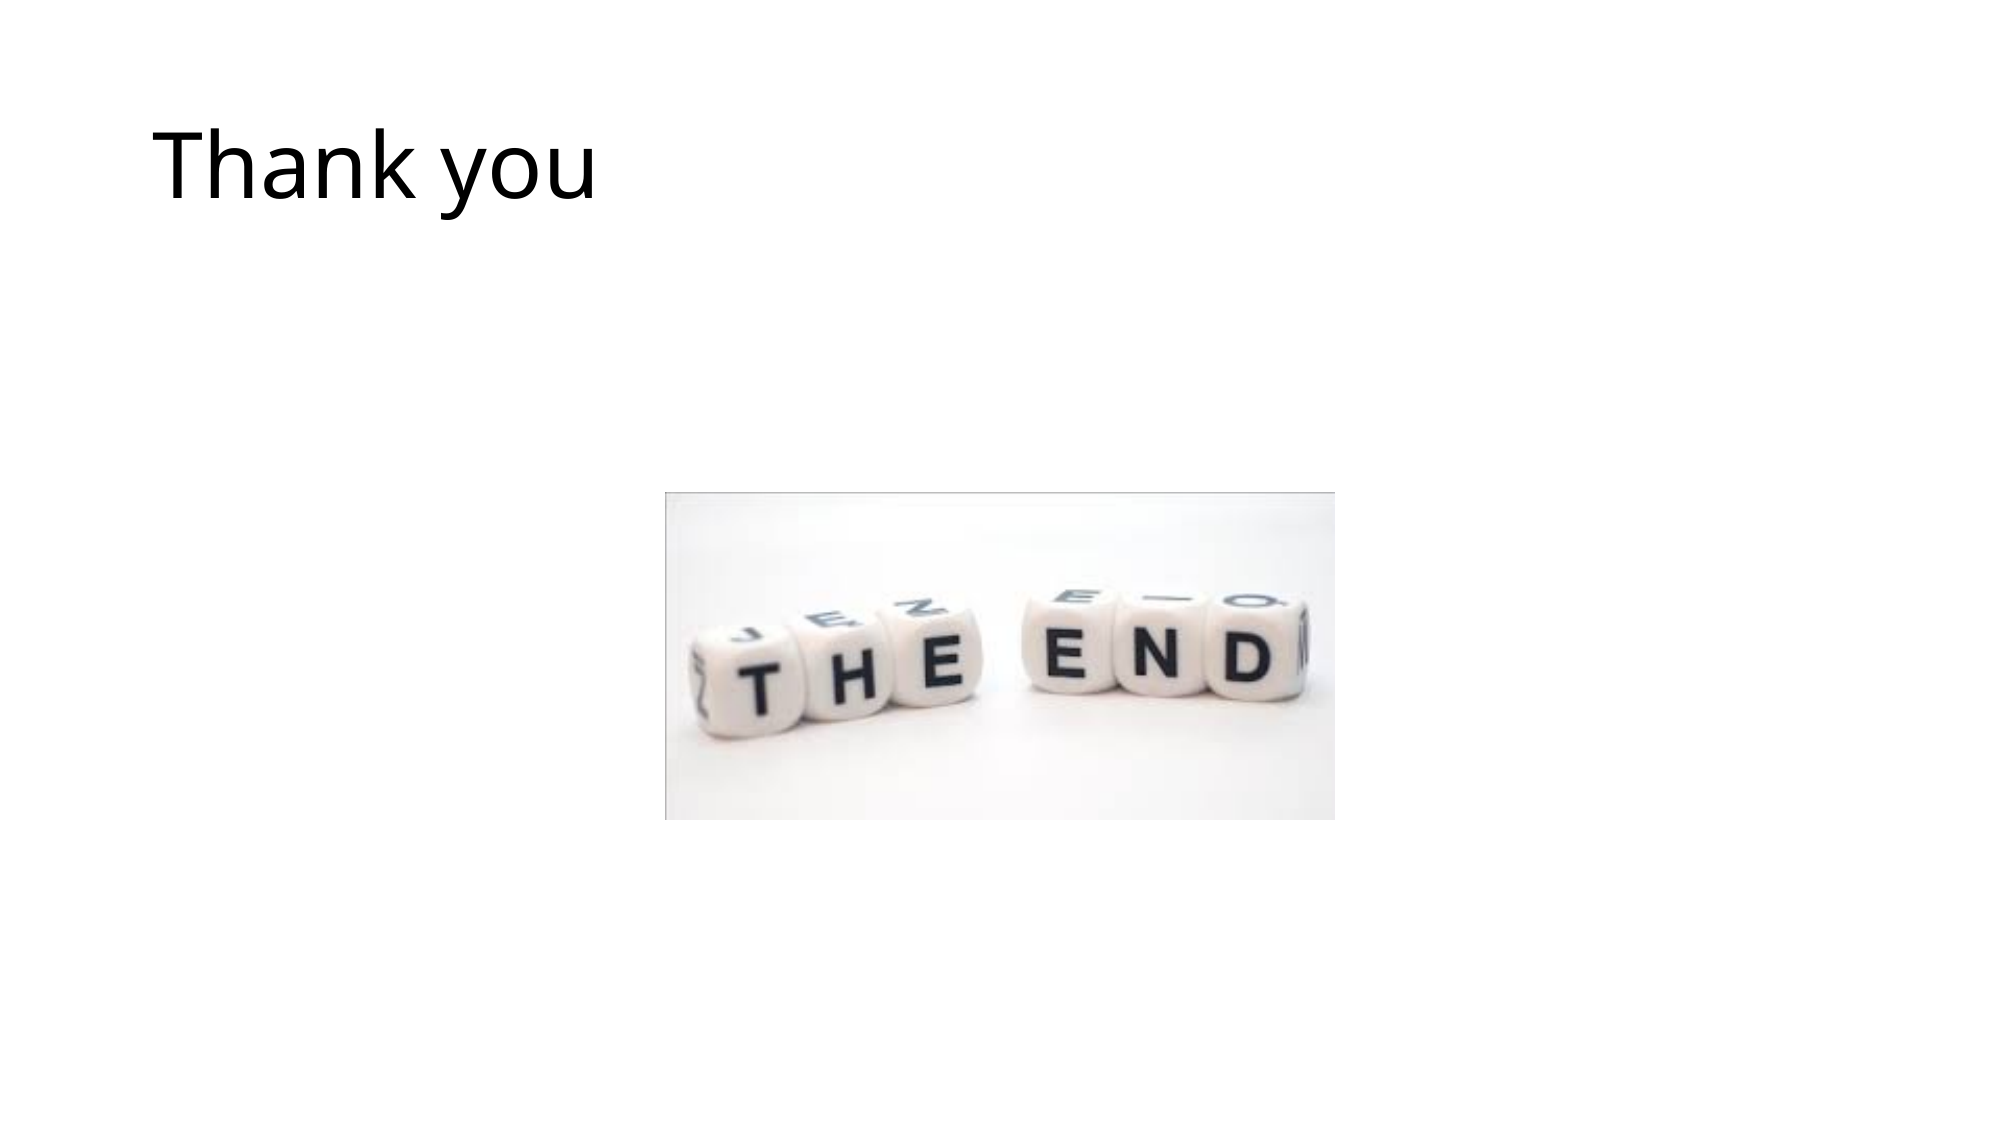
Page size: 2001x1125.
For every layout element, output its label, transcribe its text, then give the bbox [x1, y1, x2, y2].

title Thank you [137, 59, 1863, 278]
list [665, 492, 1335, 820]
